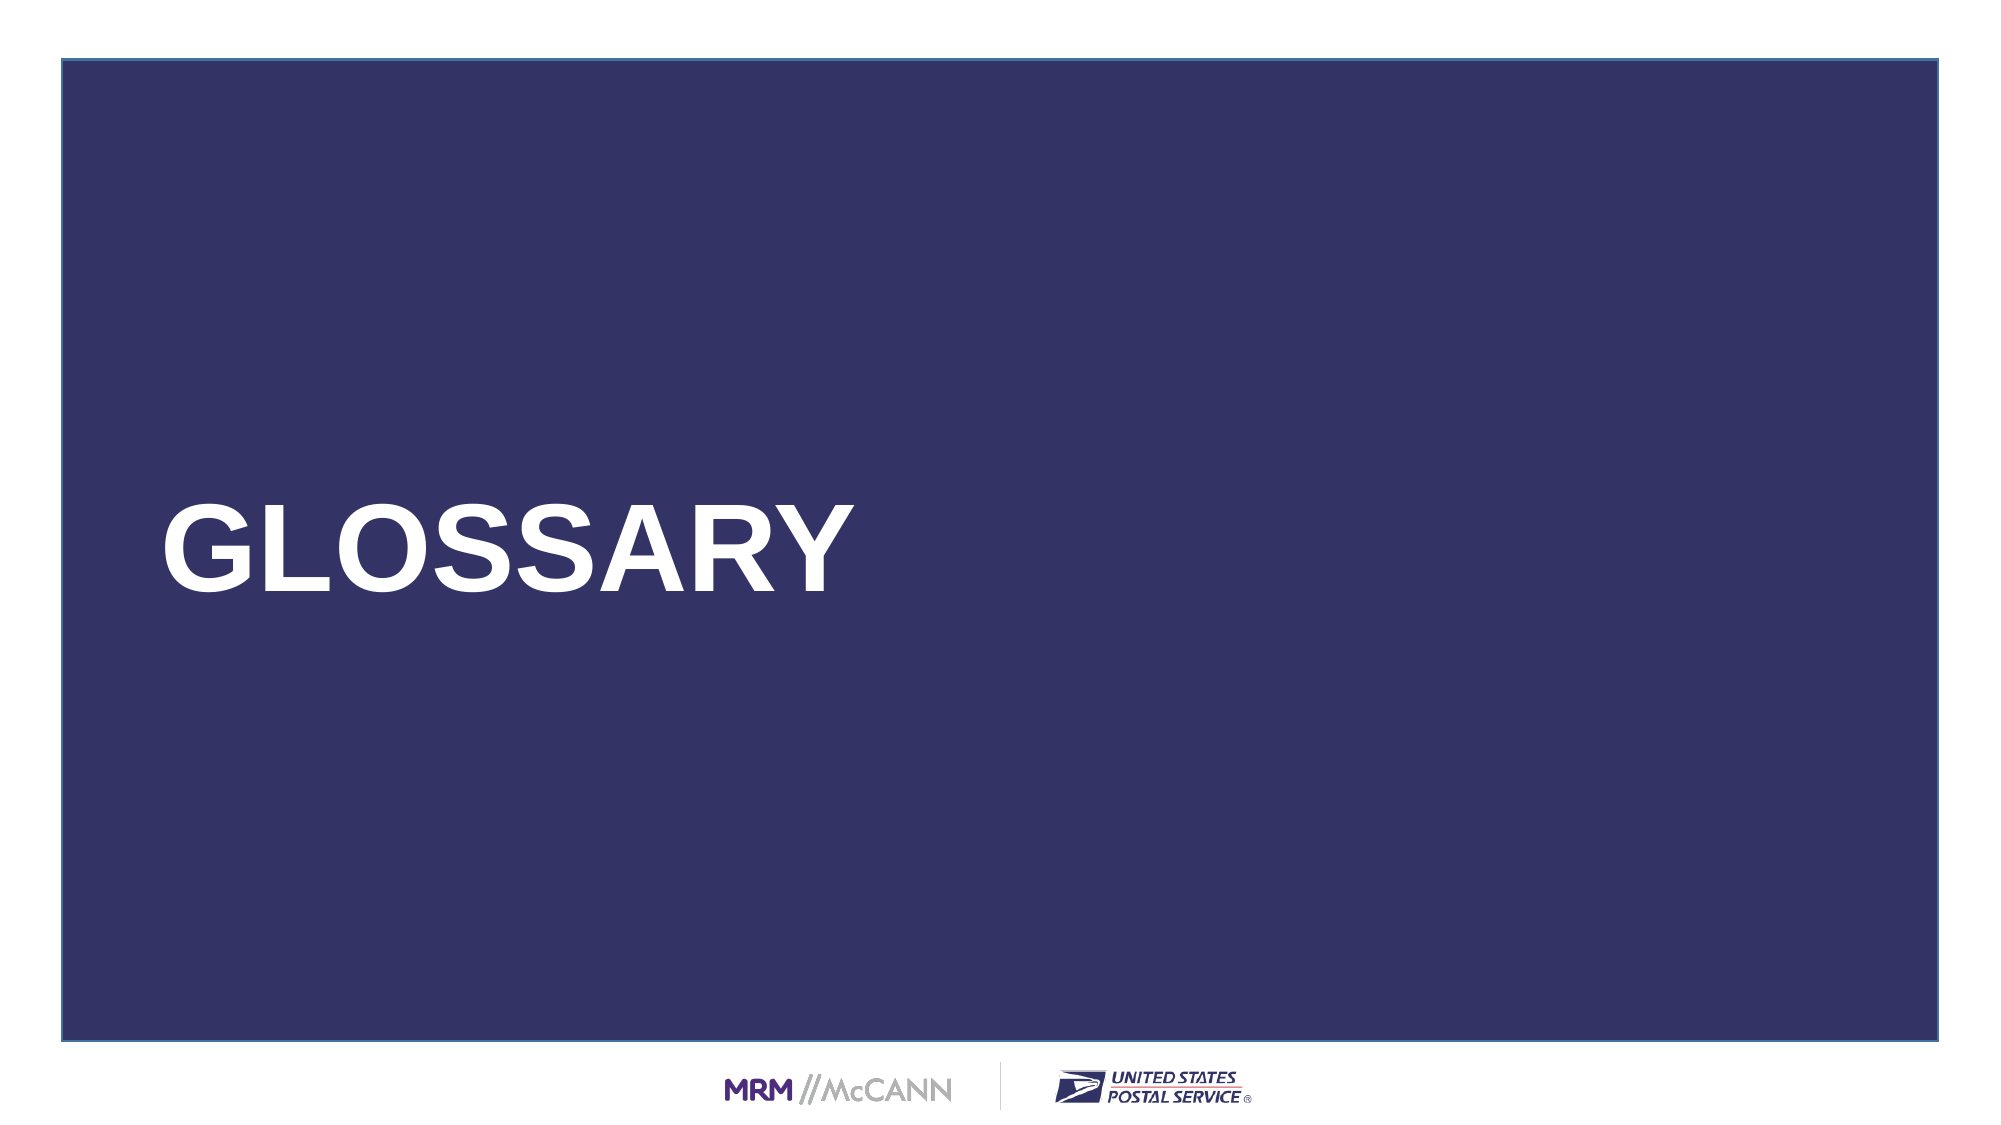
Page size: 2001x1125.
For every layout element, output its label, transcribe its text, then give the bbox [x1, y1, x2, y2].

title GLOSSARY [145, 59, 1647, 1042]
text_box [61, 58, 1939, 1042]
picture [1052, 1062, 1252, 1111]
picture [666, 1055, 1001, 1125]
